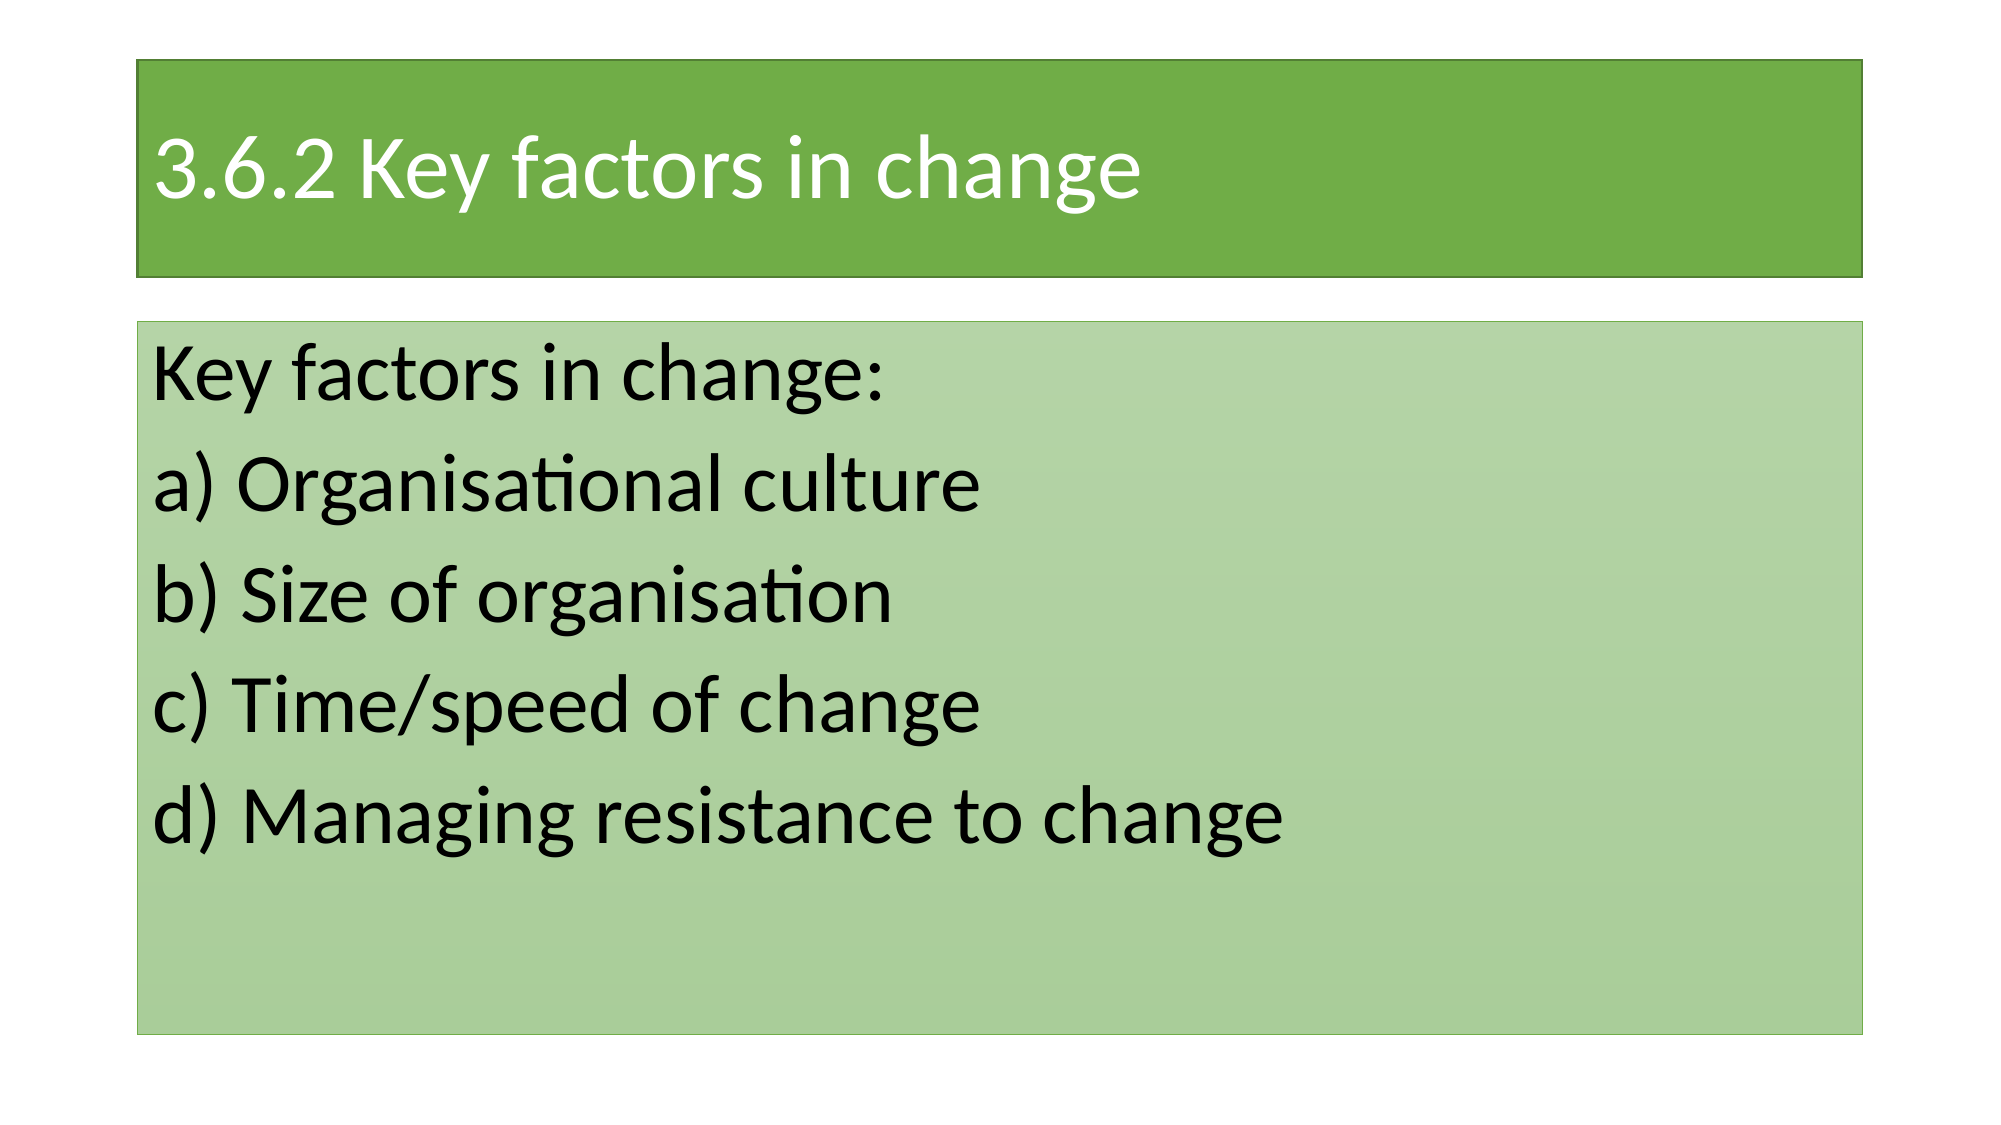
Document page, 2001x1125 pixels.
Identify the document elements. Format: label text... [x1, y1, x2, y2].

list Key factors in change: a) Organisational culture b) Size of organisation c) Time/speed of change d) Managing resistance to change [137, 321, 1863, 1035]
title 3.6.2 Key factors in change [136, 59, 1863, 278]
